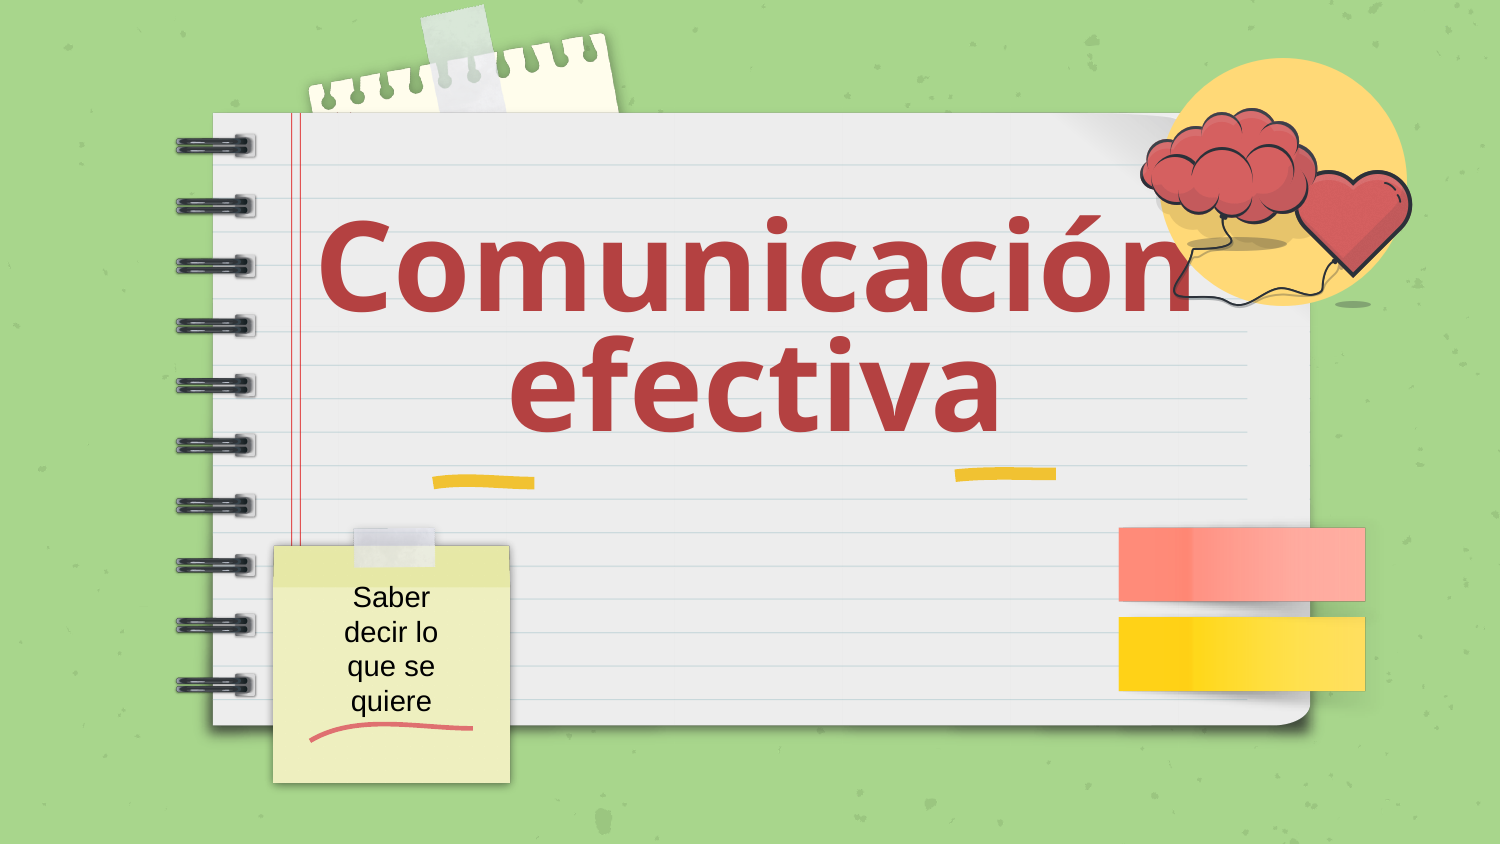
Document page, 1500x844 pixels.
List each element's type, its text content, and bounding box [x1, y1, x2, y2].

text_box [433, 480, 535, 484]
picture [171, 0, 1447, 795]
text_box [309, 726, 473, 741]
text_box Saber decir lo que se quiere [309, 570, 473, 726]
title Comunicación efectiva [258, 199, 1256, 471]
